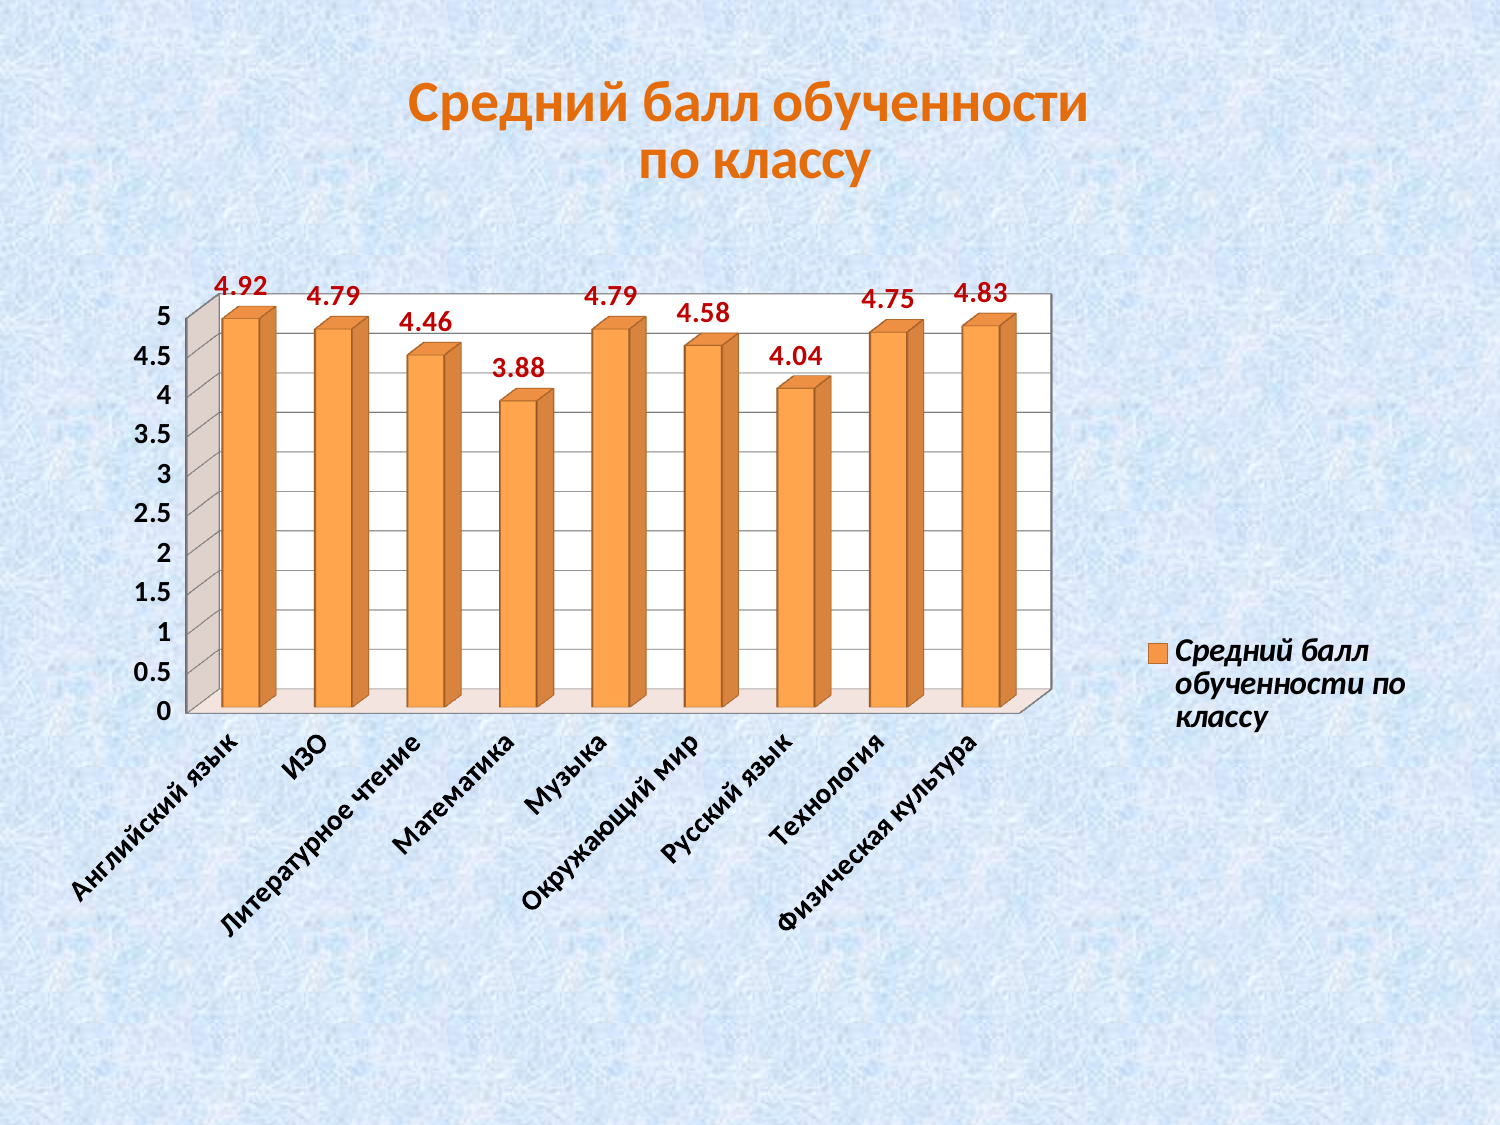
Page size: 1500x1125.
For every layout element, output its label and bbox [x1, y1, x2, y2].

chart [64, 30, 1436, 1083]
picture [0, 0, 1500, 1125]
